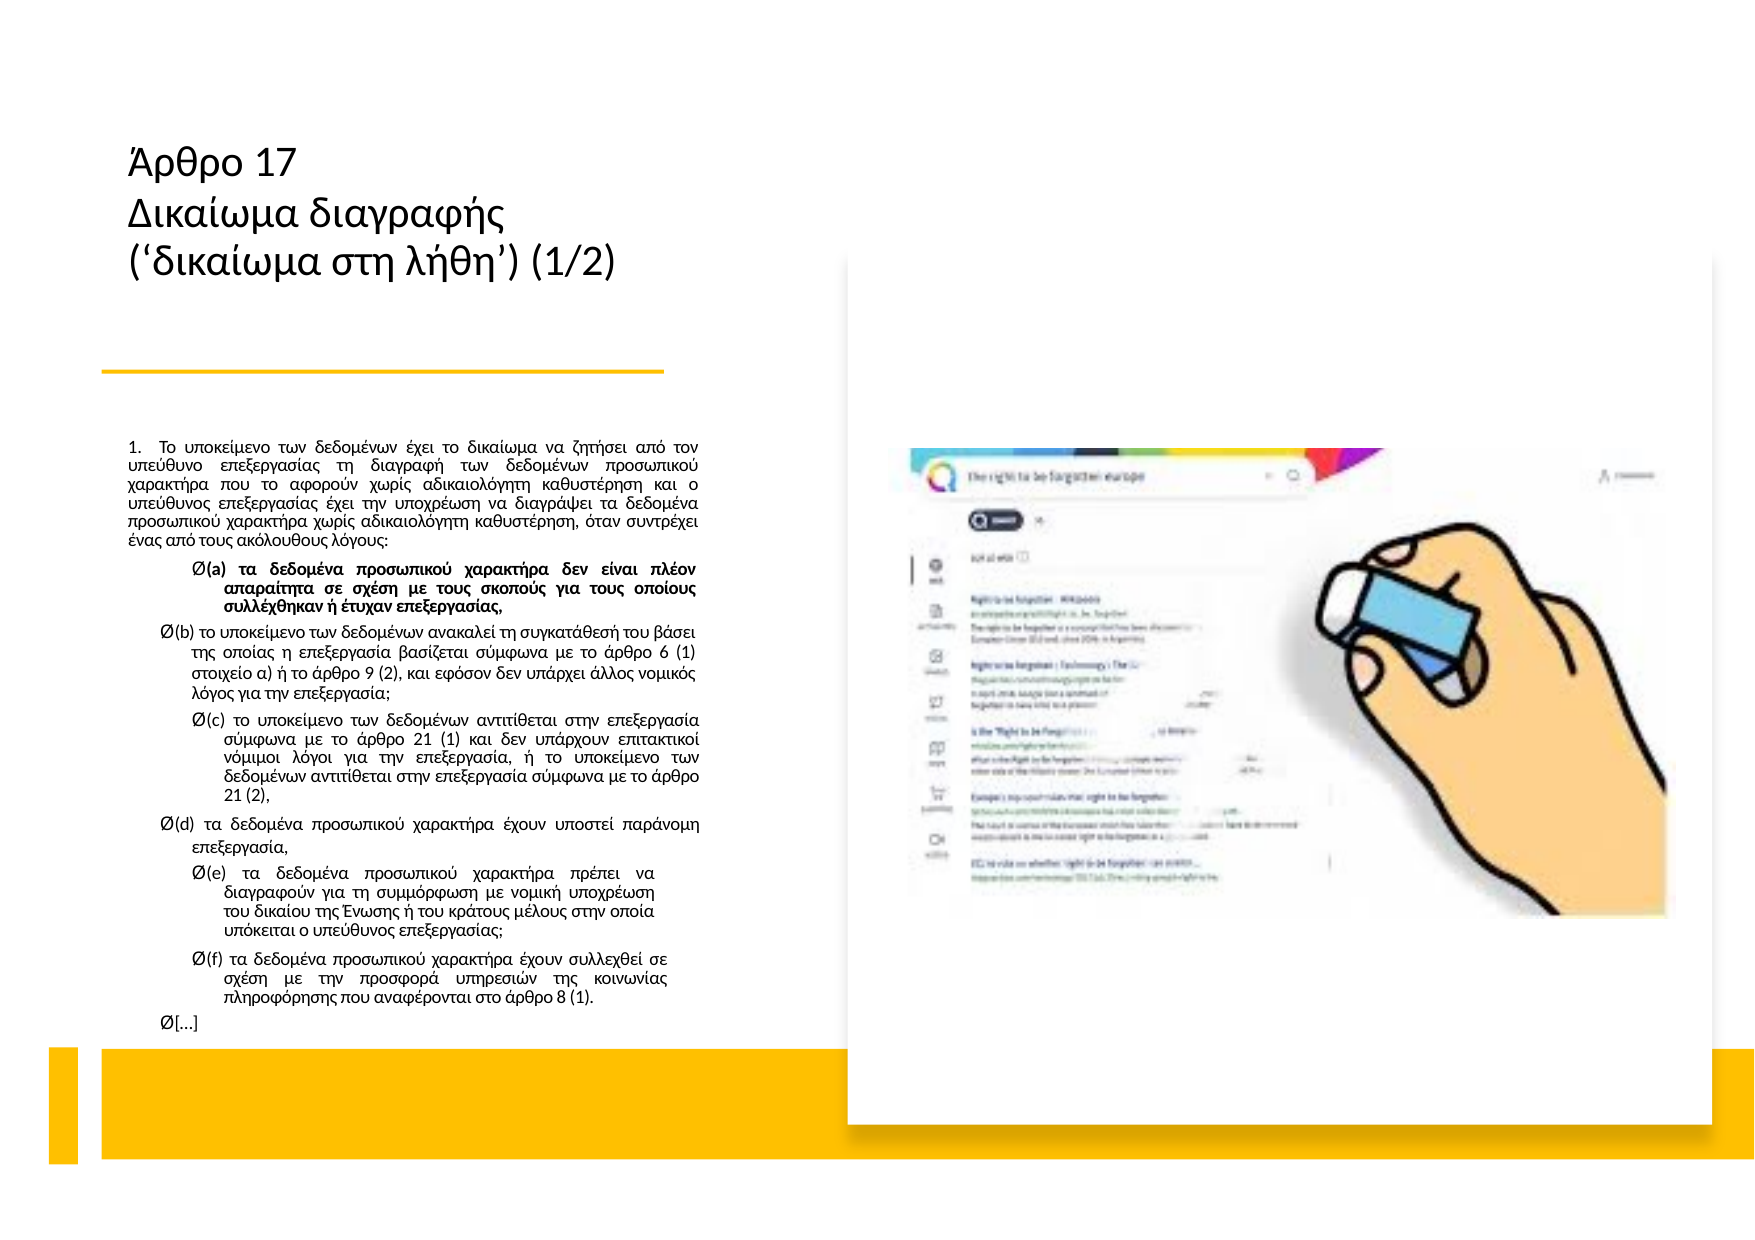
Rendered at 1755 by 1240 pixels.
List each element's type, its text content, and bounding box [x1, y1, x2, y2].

title Άρθρο 17 Δικαίωμα διαγραφής (‘δικαίωμα στη λήθη’) (1/2) [125, 132, 703, 238]
text_box [48, 1047, 78, 1165]
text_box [101, 239, 1755, 1165]
